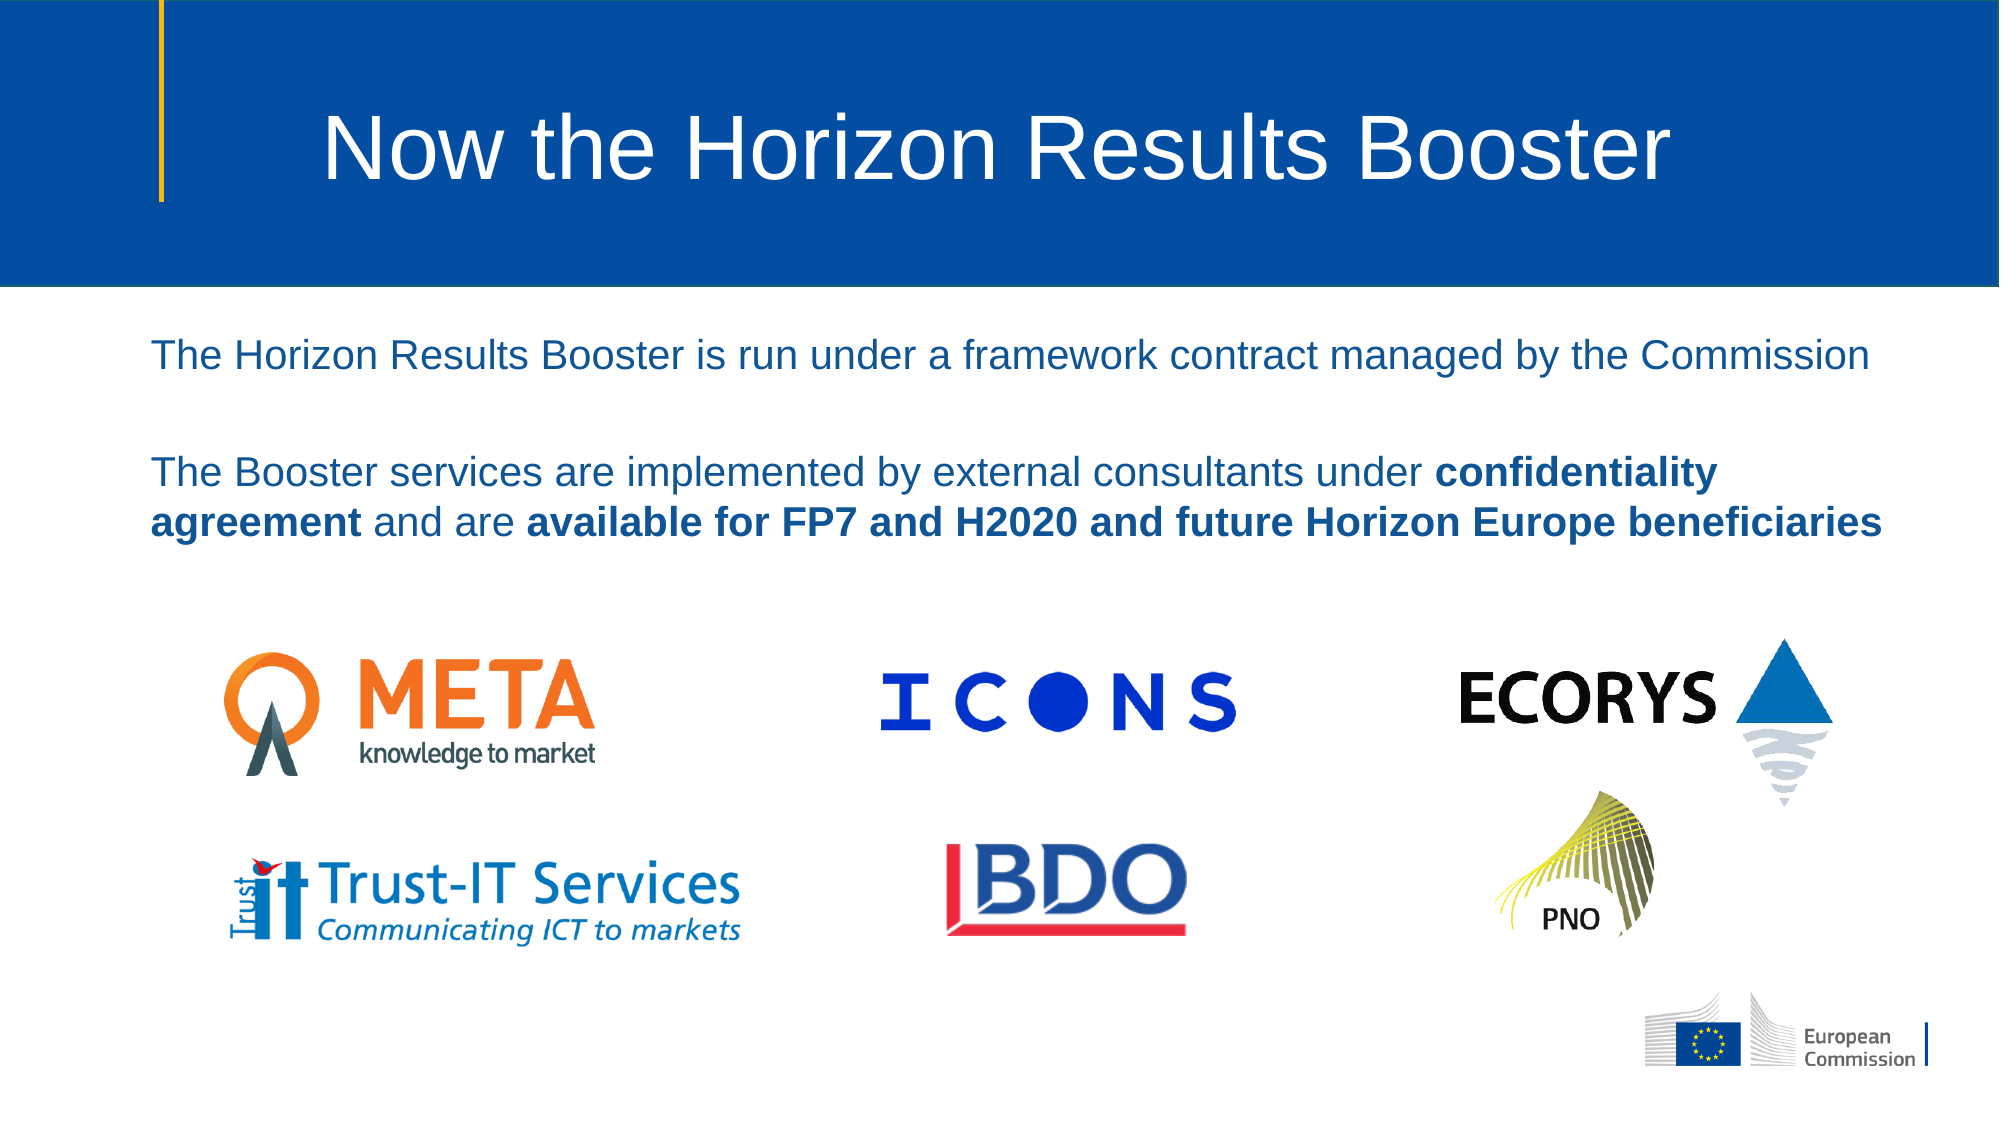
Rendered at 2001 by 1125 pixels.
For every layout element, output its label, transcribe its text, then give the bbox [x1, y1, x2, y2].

picture [224, 843, 746, 964]
picture [851, 649, 1265, 754]
picture [946, 843, 1187, 936]
picture [1645, 991, 1928, 1066]
picture [1461, 638, 1833, 969]
picture [224, 652, 595, 776]
text_box Now the Horizon Results Booster [0, 0, 1999, 287]
text_box The Horizon Results Booster is run under a framework contract managed by the Commission The Booster services are implemented by external consultants under confidentiality agreement and are available for FP7 and H2020 and future Horizon Europe beneficiaries [135, 320, 1918, 650]
